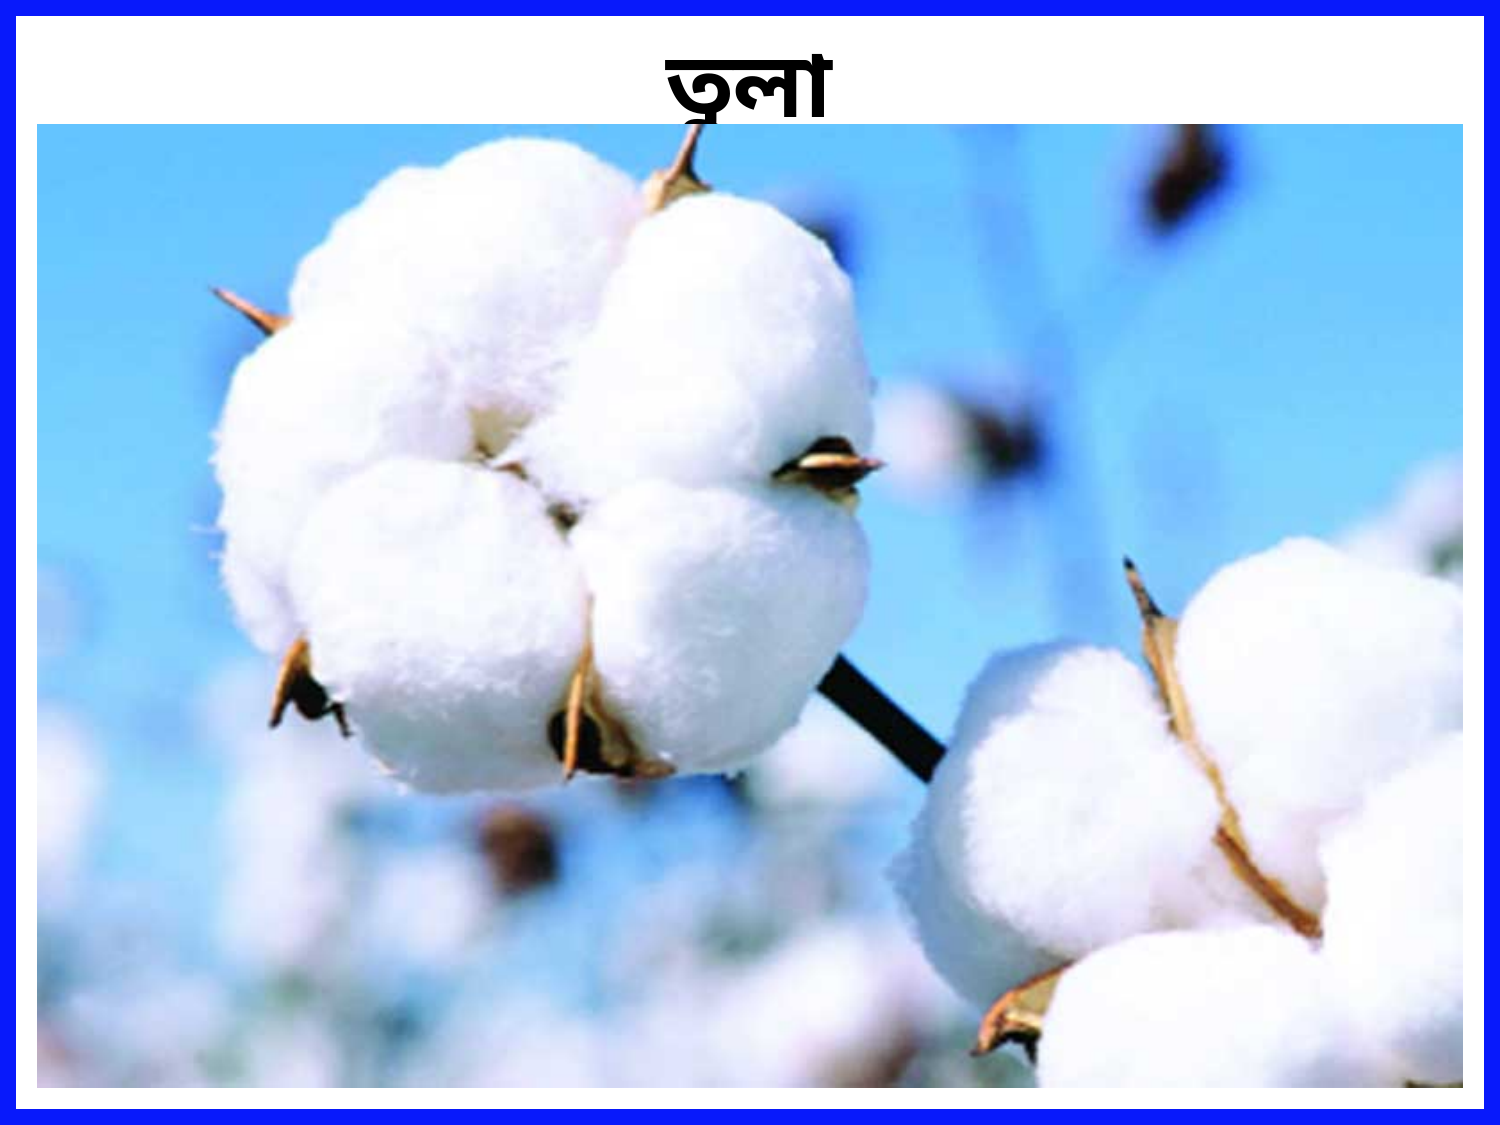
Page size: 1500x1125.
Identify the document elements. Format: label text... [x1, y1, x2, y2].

text_box তুলা [624, 18, 875, 123]
text_box [0, 0, 1500, 1125]
picture [37, 124, 1463, 1088]
